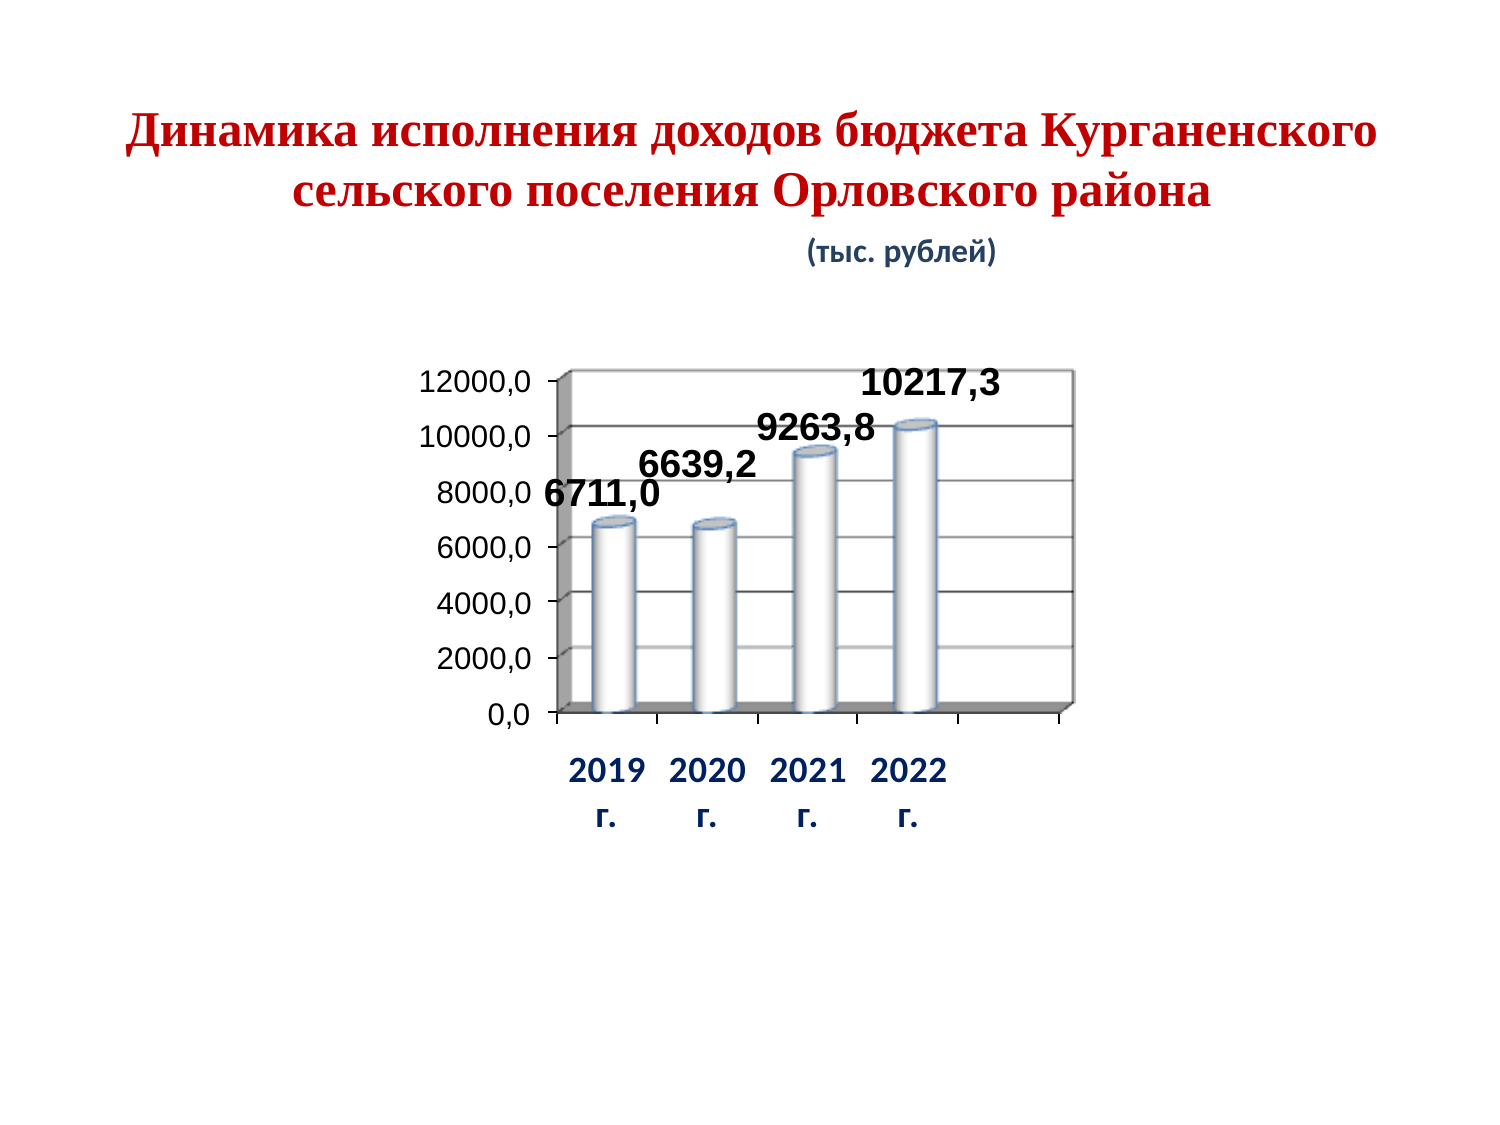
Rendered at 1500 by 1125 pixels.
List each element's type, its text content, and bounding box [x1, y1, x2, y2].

title Динамика исполнения доходов бюджета Курганенского сельского поселения Орловского района (тыс. рублей) [76, 89, 1428, 278]
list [83, 304, 1388, 872]
